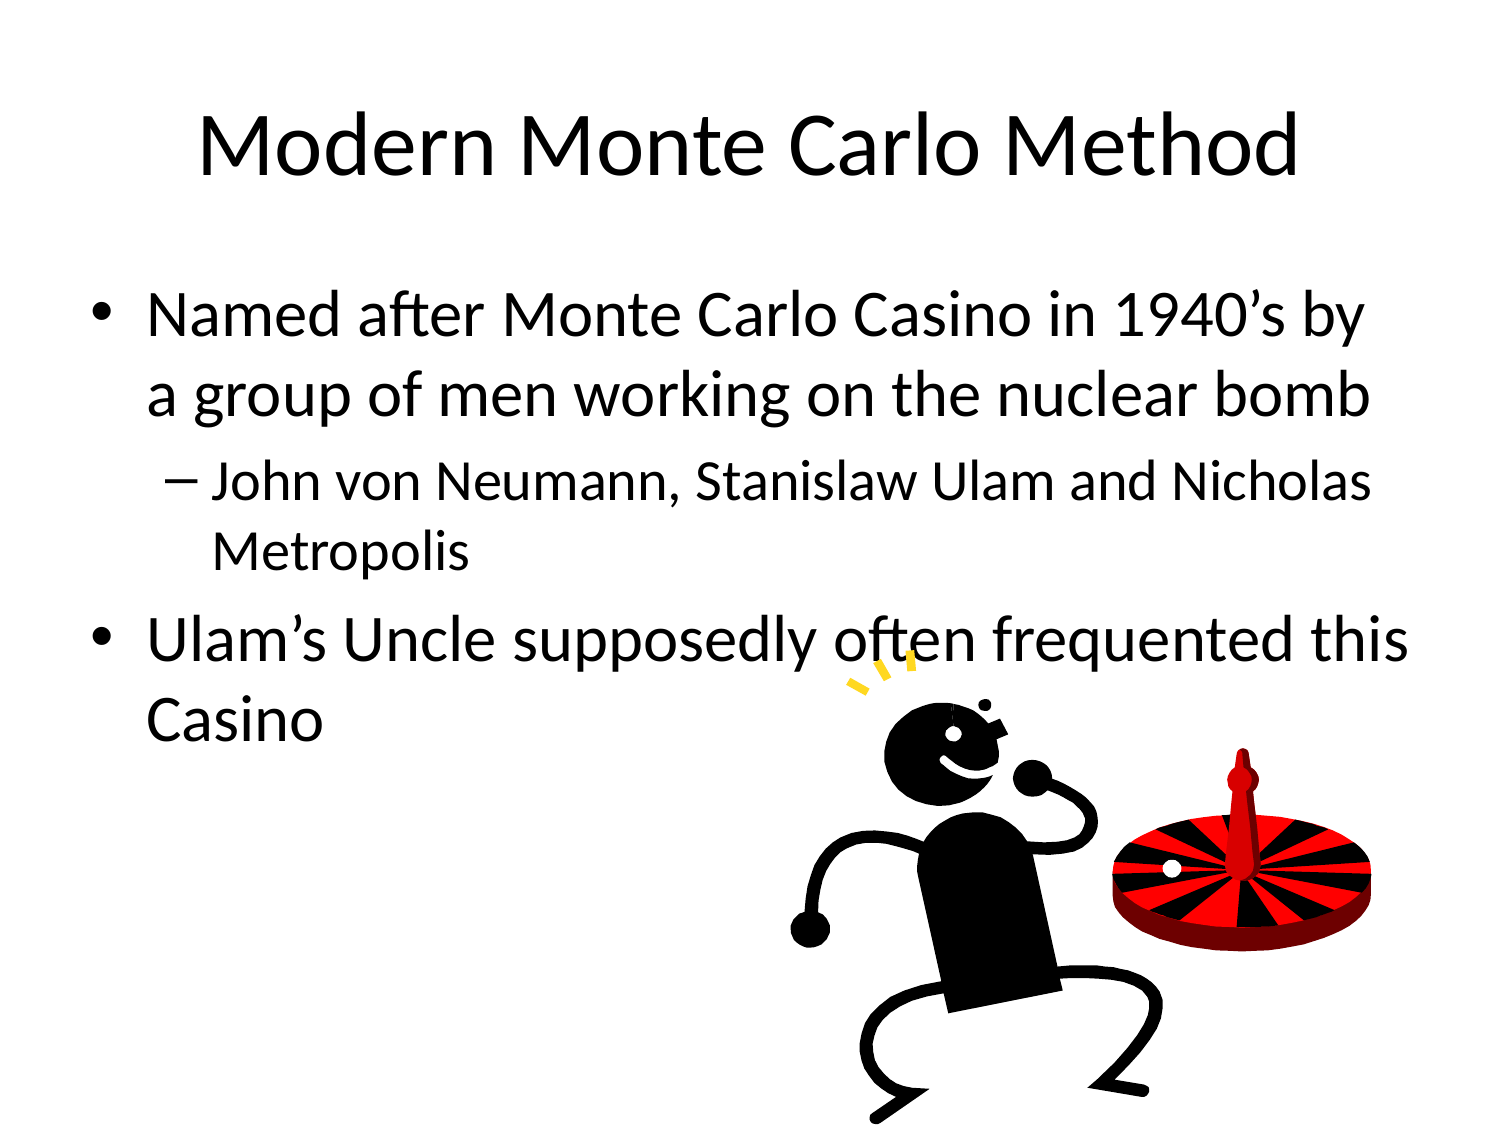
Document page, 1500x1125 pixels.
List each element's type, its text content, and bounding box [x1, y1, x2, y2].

list Named after Monte Carlo Casino in 1940’s by a group of men working on the nuclear bomb John von Neumann, Stanislaw Ulam and Nicholas Metropolis Ulam’s Uncle supposedly often frequented this Casino [75, 262, 1425, 1005]
title Modern Monte Carlo Method [75, 45, 1425, 233]
picture [787, 649, 1372, 1125]
